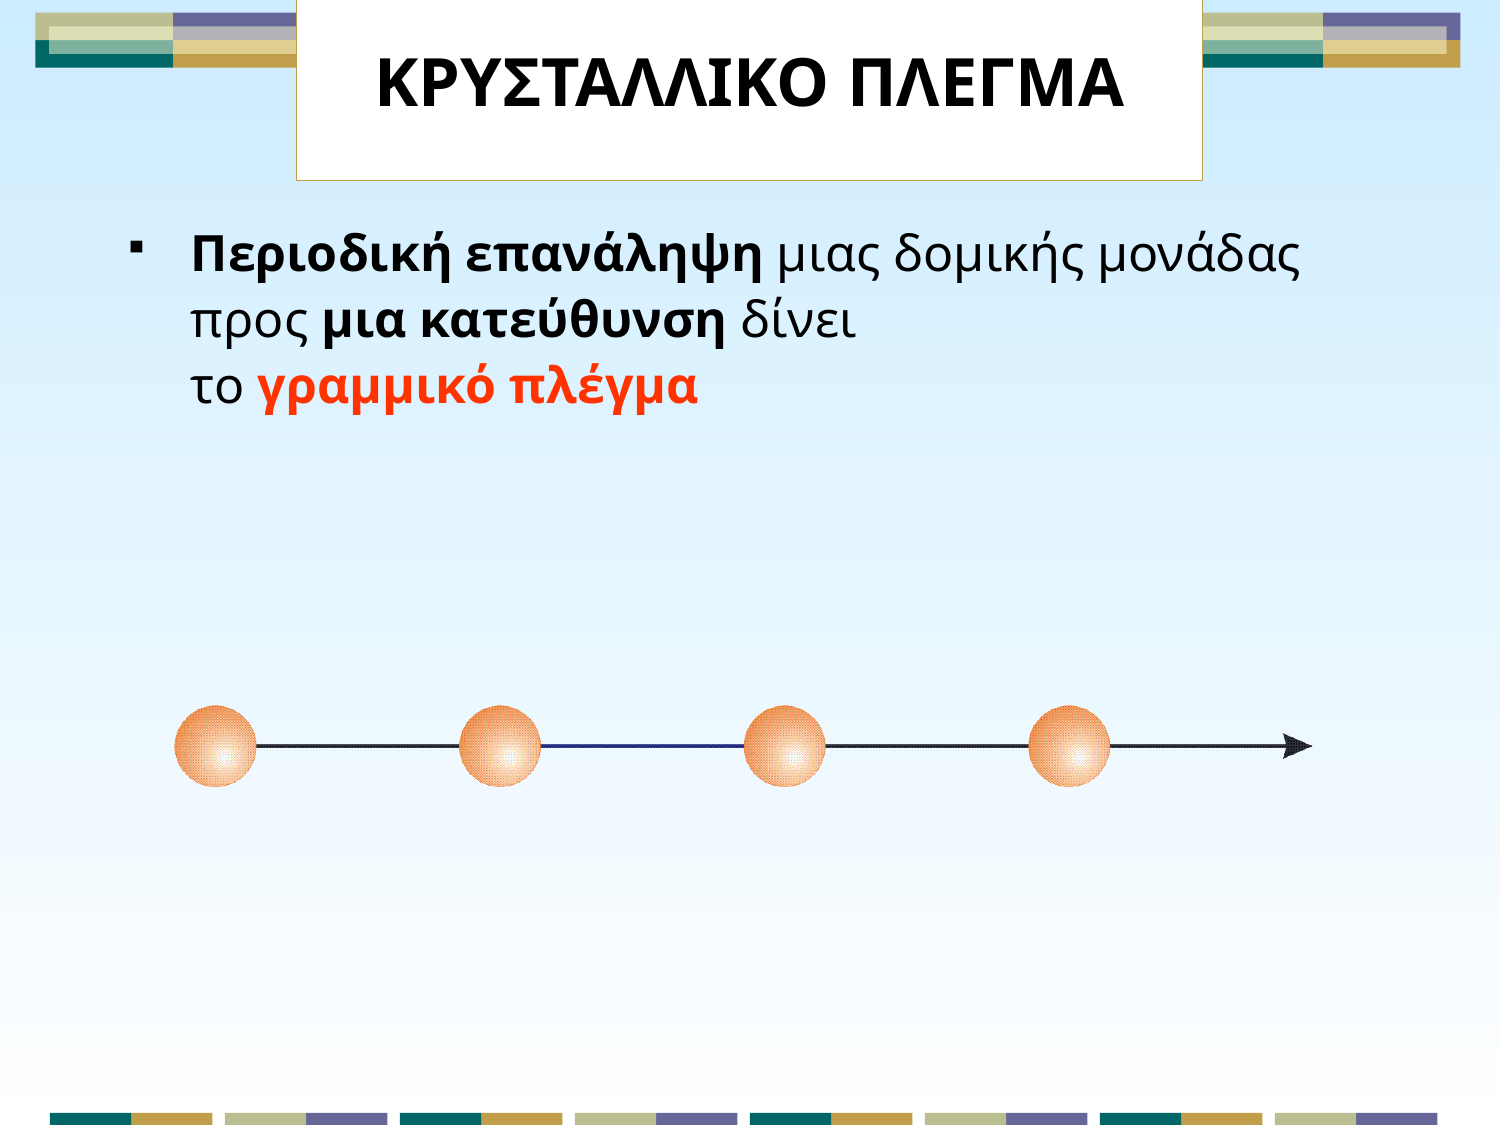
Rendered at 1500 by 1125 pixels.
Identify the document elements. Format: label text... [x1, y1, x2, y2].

picture [174, 705, 1313, 787]
text_box Περιοδική επανάληψη μιας δομικής μονάδας προς μια κατεύθυνση δίνει το γραμμικό πλέγμα [112, 208, 1388, 421]
title ΚΡΥΣΤΑΛΛΙΚΟ ΠΛΕΓΜΑ [296, 0, 1203, 181]
